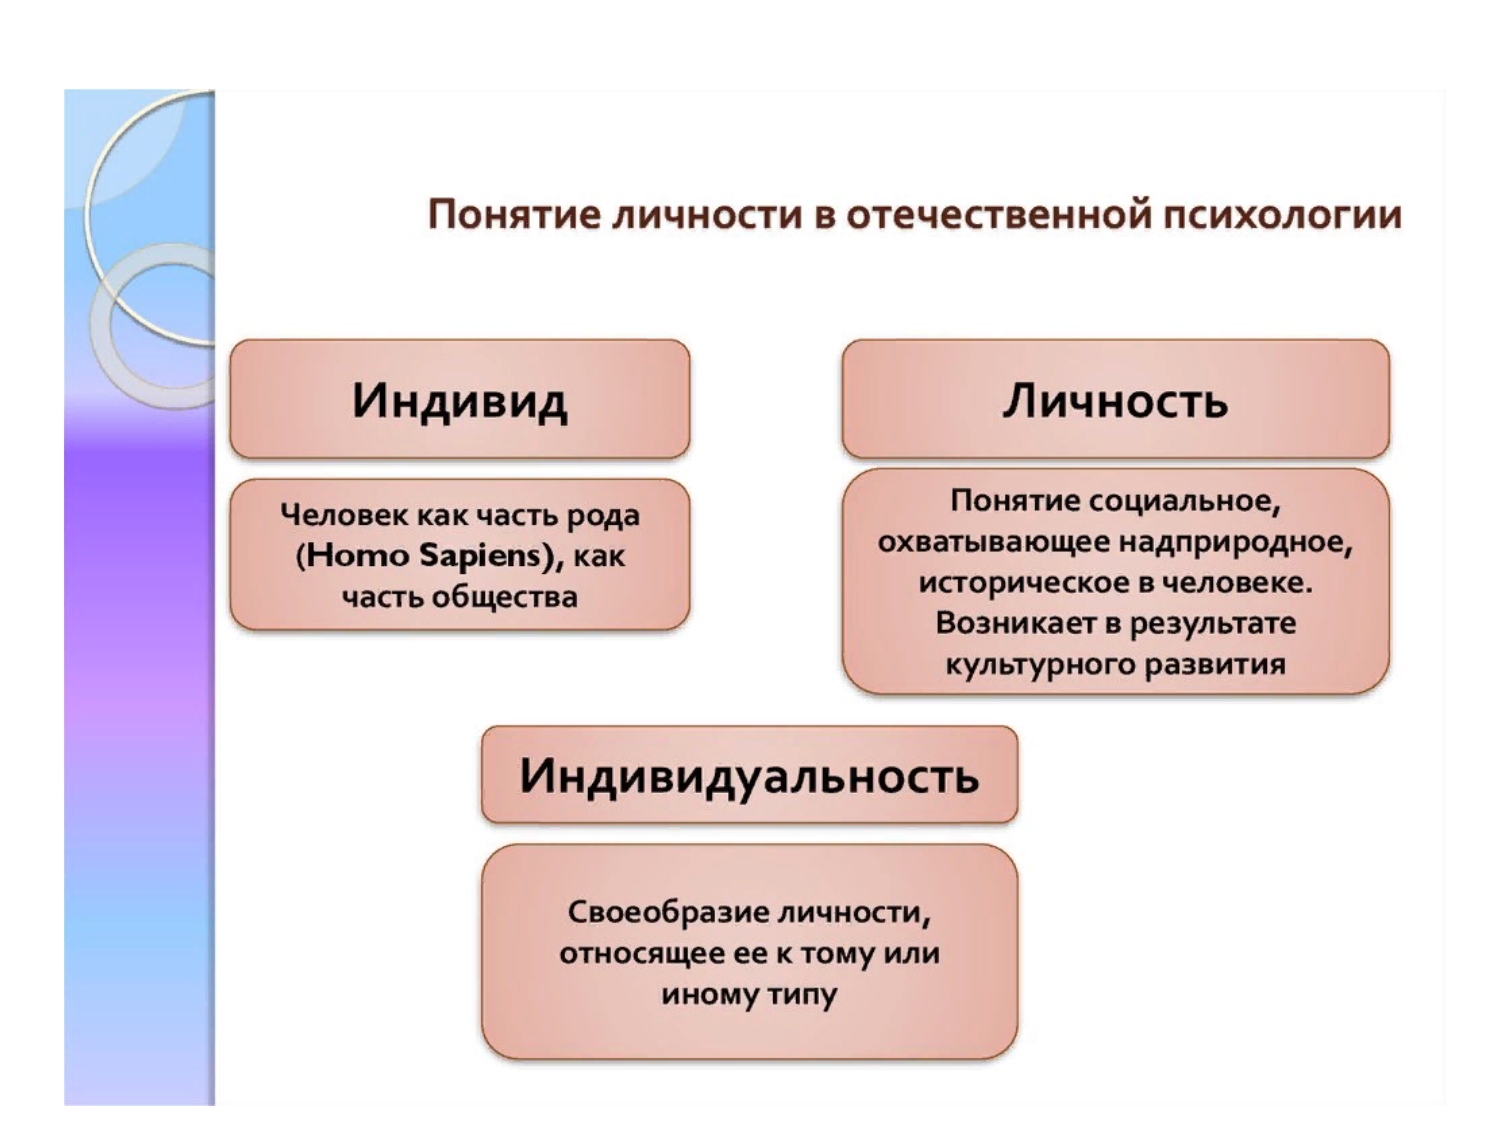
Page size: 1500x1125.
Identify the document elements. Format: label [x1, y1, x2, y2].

list [64, 89, 1448, 1107]
